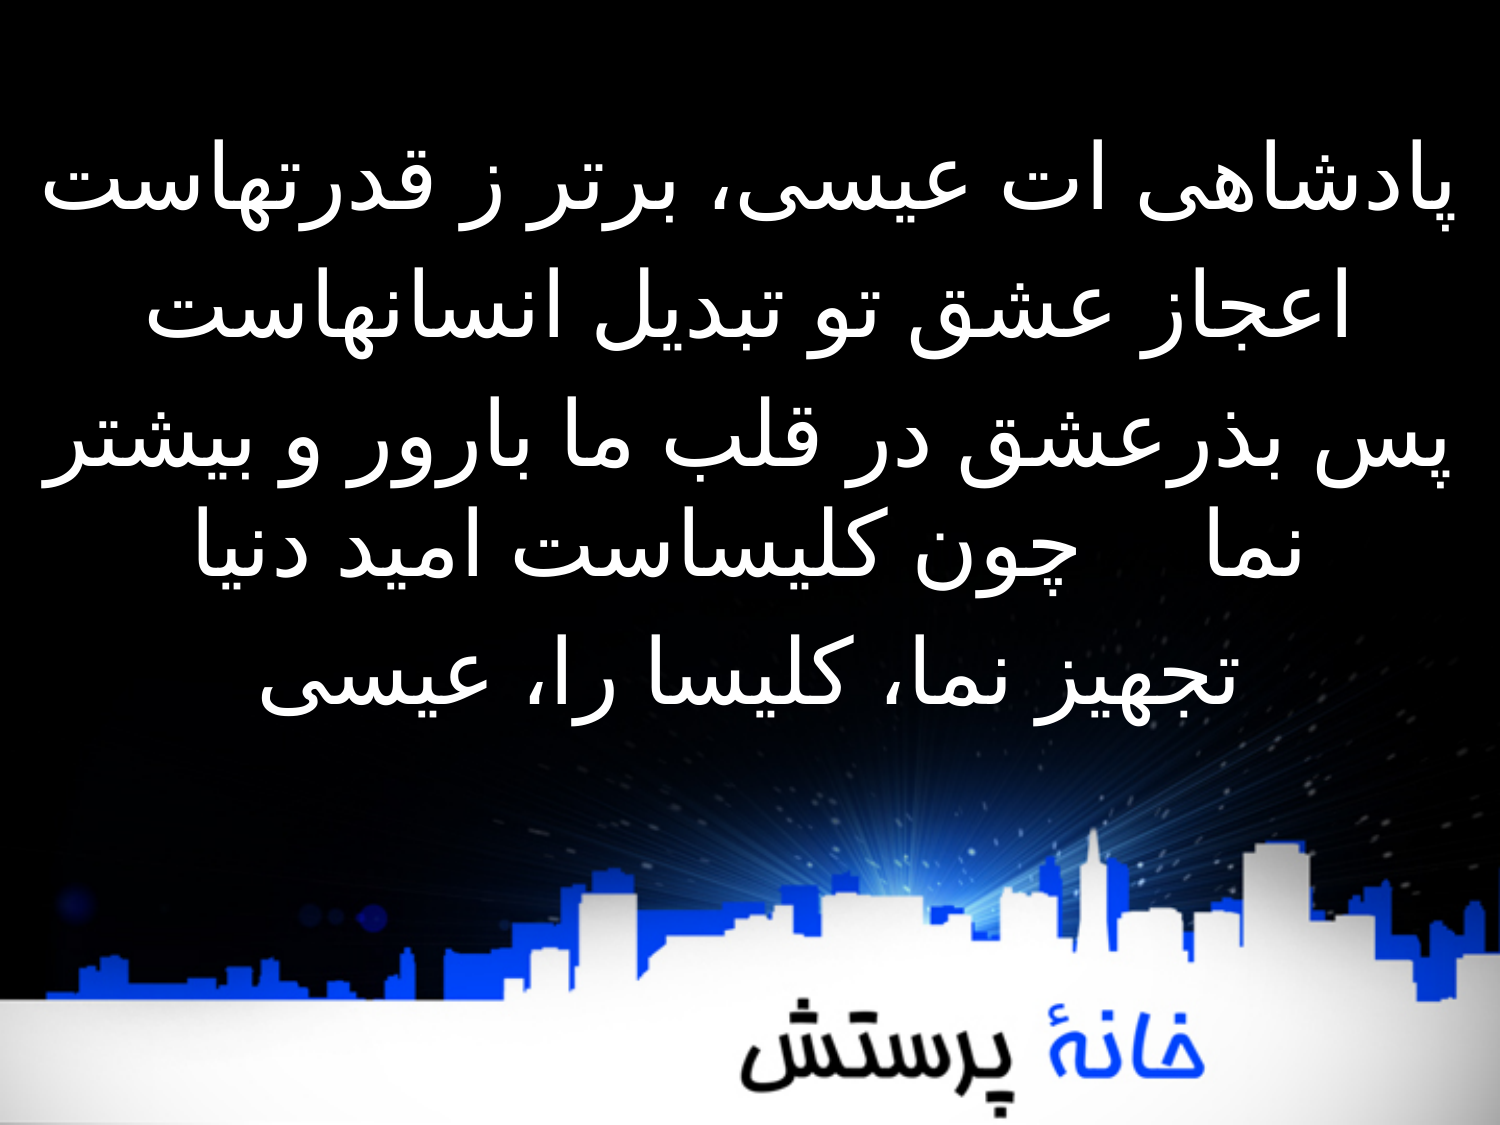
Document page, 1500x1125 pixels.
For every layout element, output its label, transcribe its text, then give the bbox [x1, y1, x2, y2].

subtitle پادشاهی ات عیسی، برتر ز قدرتهاست اعجاز عشق تو تبدیل انسانهاست پس بذرعشق در قلب ما بارور و بیشتر نما چون کلیساست امید دنیا تجهیز نما، کلیسا را، عیسی [0, 0, 1500, 1125]
